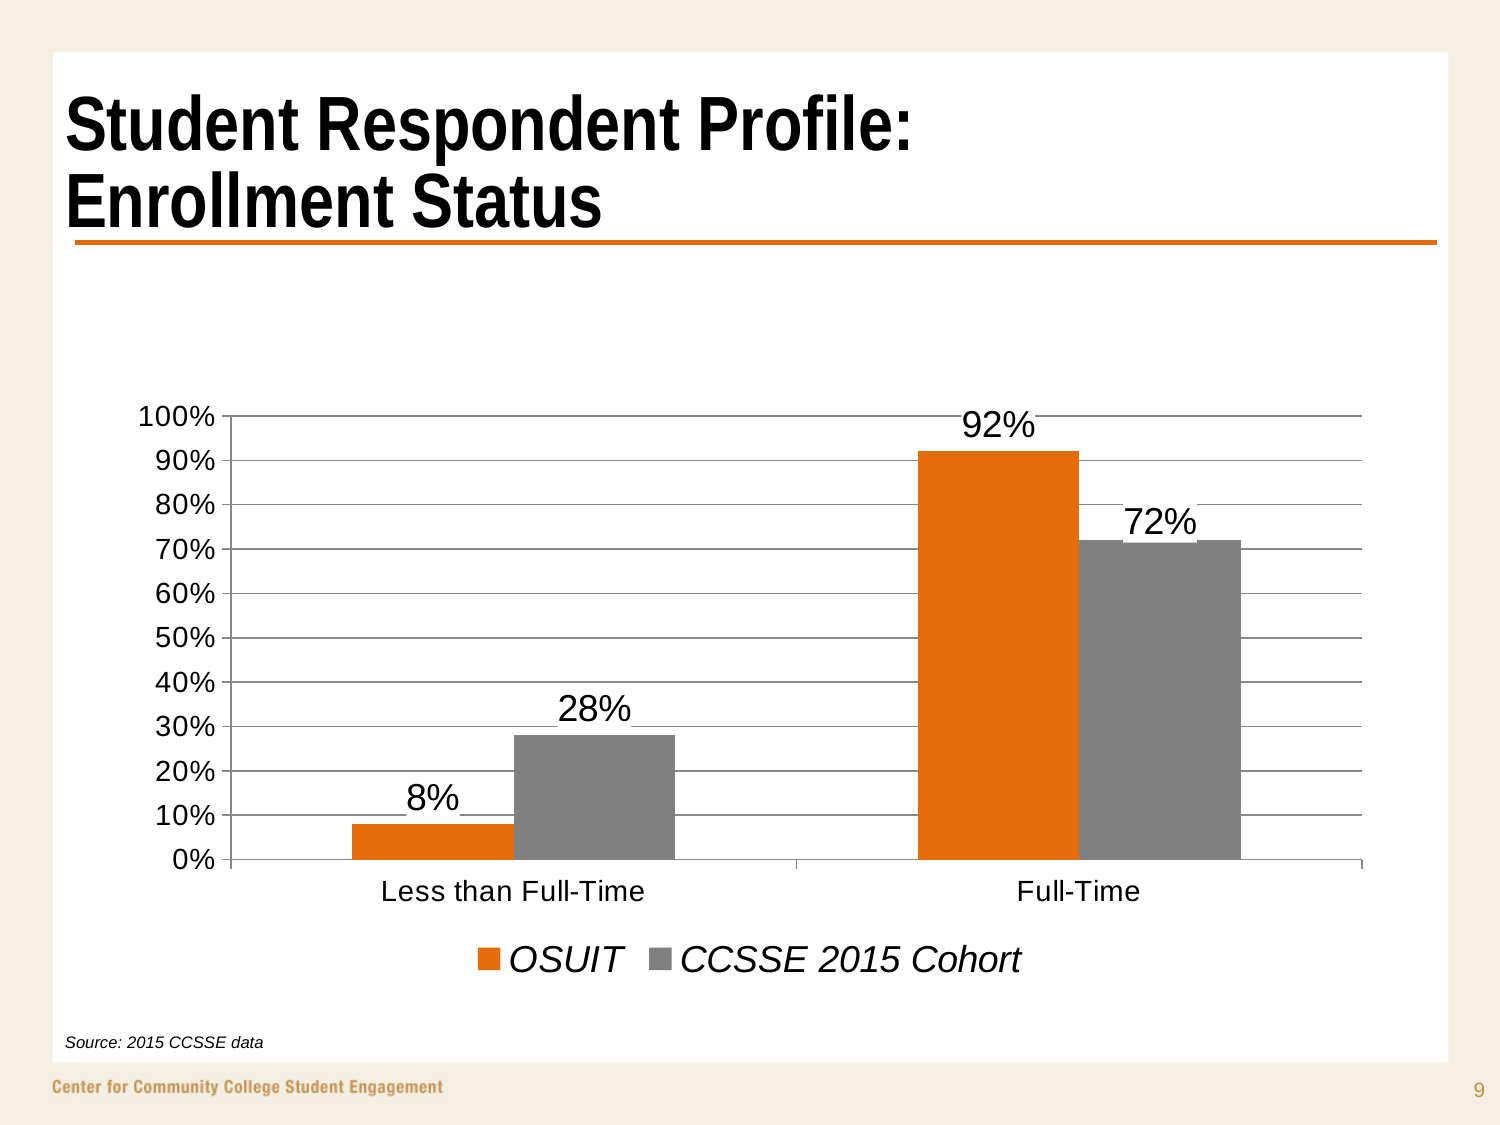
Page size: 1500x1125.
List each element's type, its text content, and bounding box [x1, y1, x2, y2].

slide_number 9 [1400, 1062, 1500, 1116]
title Student Respondent Profile: Enrollment Status [50, 79, 1450, 250]
chart [112, 387, 1388, 988]
picture [0, 0, 1500, 1125]
text_box Source: 2015 CCSSE data [49, 1024, 350, 1060]
